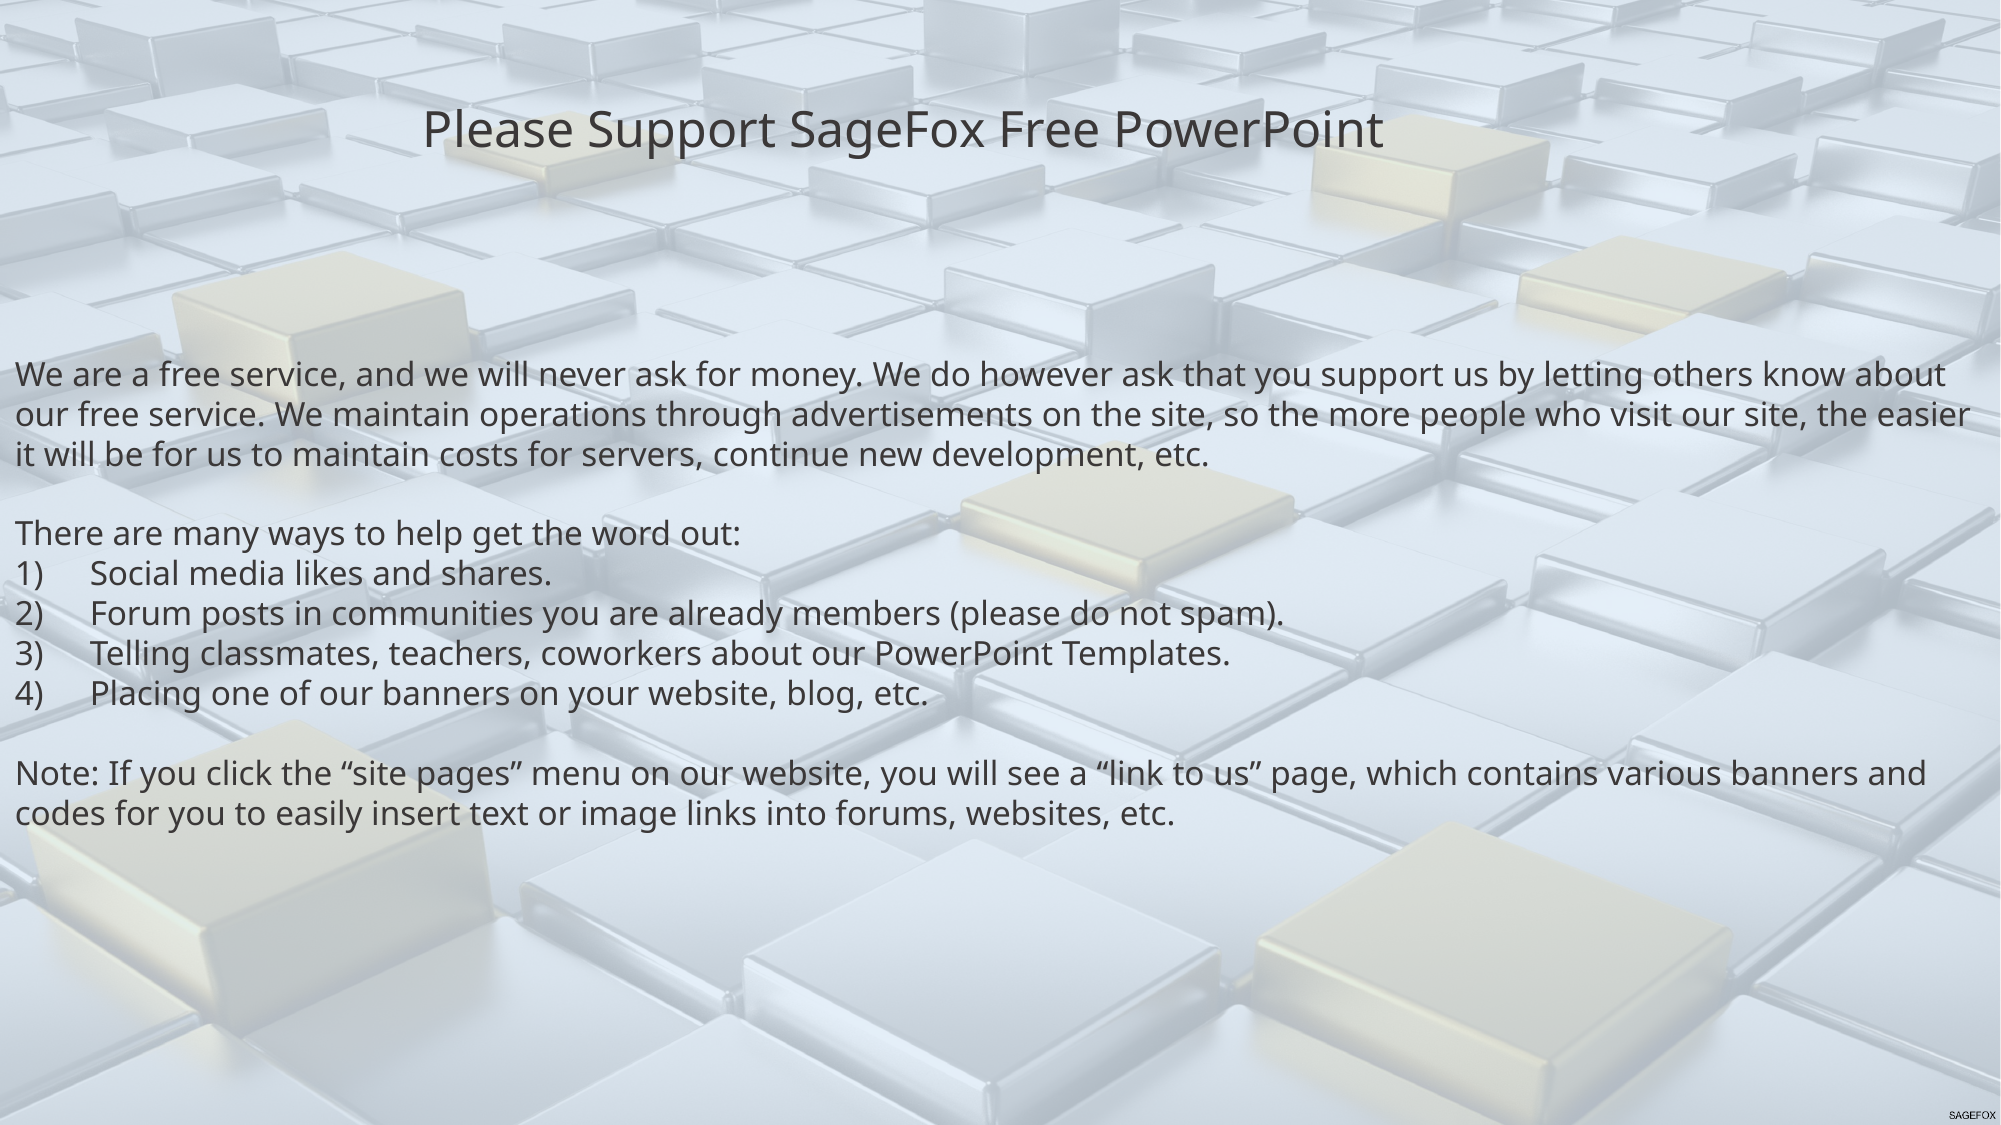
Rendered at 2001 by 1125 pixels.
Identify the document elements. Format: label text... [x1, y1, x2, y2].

title Please Support SageFox Free PowerPoint [363, 72, 1444, 190]
text_box We are a free service, and we will never ask for money. We do however ask that you support us by letting others know about our free service. We maintain operations through advertisements on the site, so the more people who visit our site, the easier it will be for us to maintain costs for servers, continue new development, etc. There are many ways to help get the word out: Social media likes and shares. Forum posts in communities you are already members (please do not spam). Telling classmates, teachers, coworkers about our PowerPoint Templates. Placing one of our banners on your website, blog, etc. Note: If you click the “site pages” menu on our website, you will see a “link to us” page, which contains various banners and codes for you to easily insert text or image links into forums, websites, etc. [0, 0, 2000, 1125]
